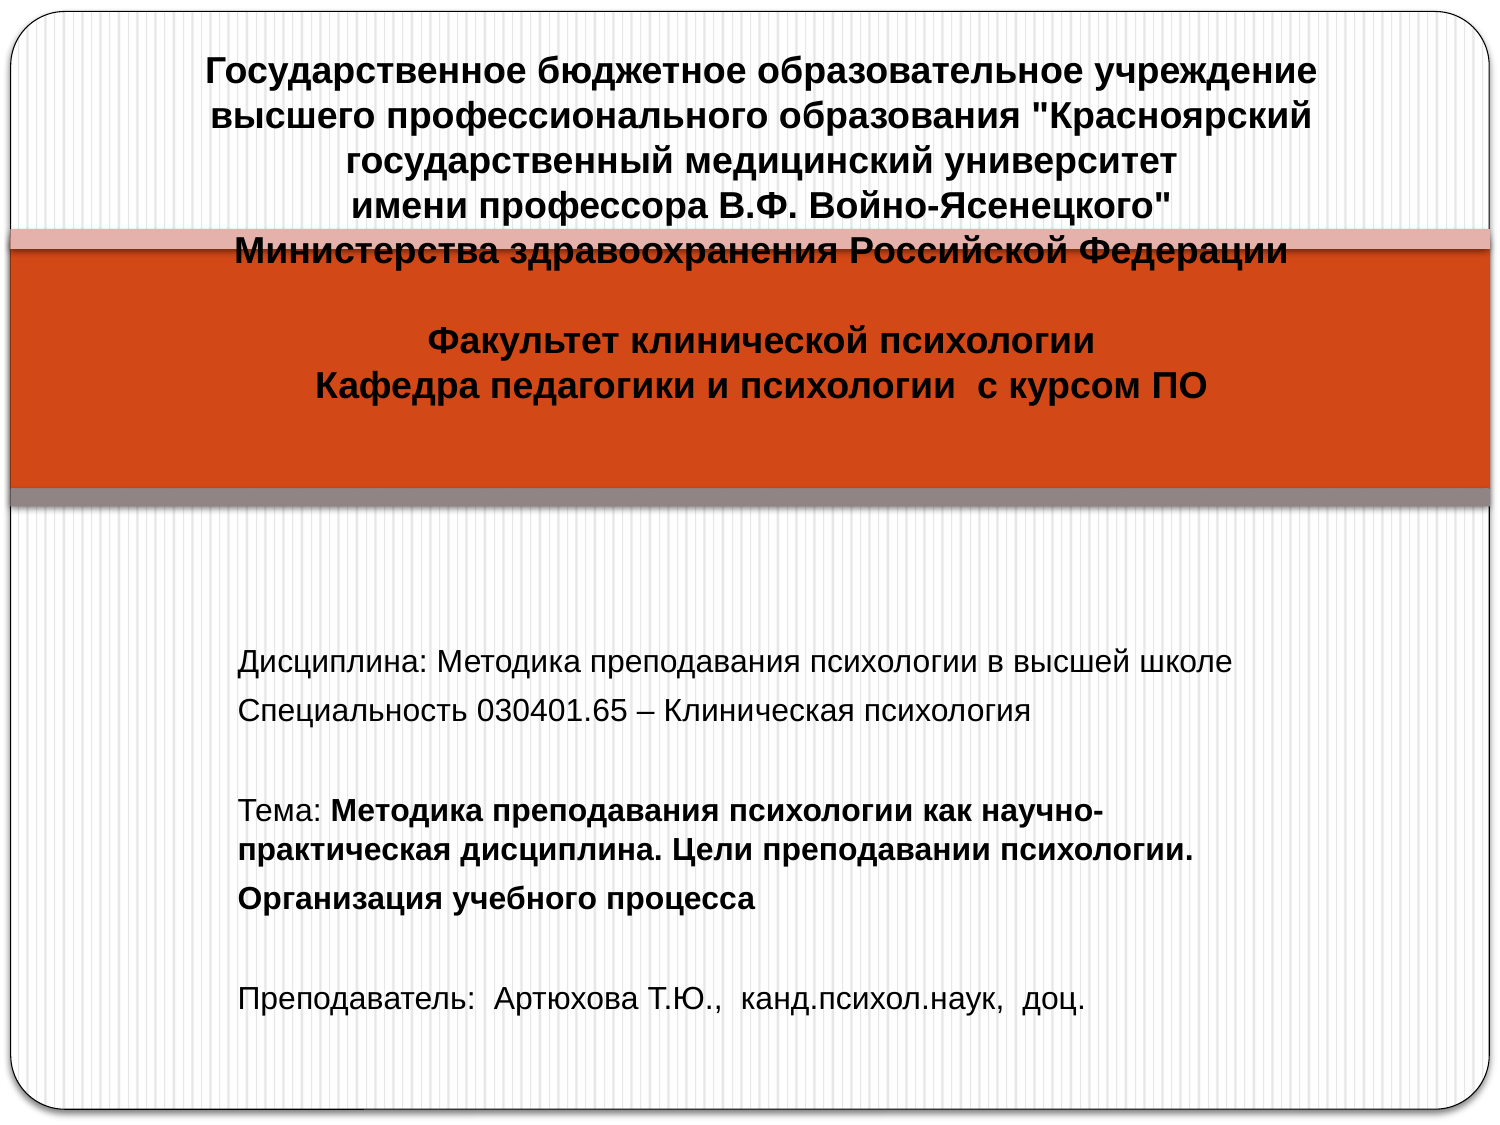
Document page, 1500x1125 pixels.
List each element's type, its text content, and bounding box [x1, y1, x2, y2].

subtitle Дисциплина: Методика преподавания психологии в высшей школе Специальность 030401.65 – Клиническая психология Тема: Методика преподавания психологии как научно-практическая дисциплина. Цели преподавании психологии. Организация учебного процесса Преподаватель: Артюхова Т.Ю., канд.психол.наук, доц. [222, 632, 1299, 1027]
title Государственное бюджетное образовательное учреждение высшего профессионального образования "Красноярский государственный медицинский университет имени профессора В.Ф. Войно-Ясенецкого" Министерства здравоохранения Российской Федерации Факультет клинической психологии Кафедра педагогики и психологии с курсом ПО [117, 35, 1407, 469]
